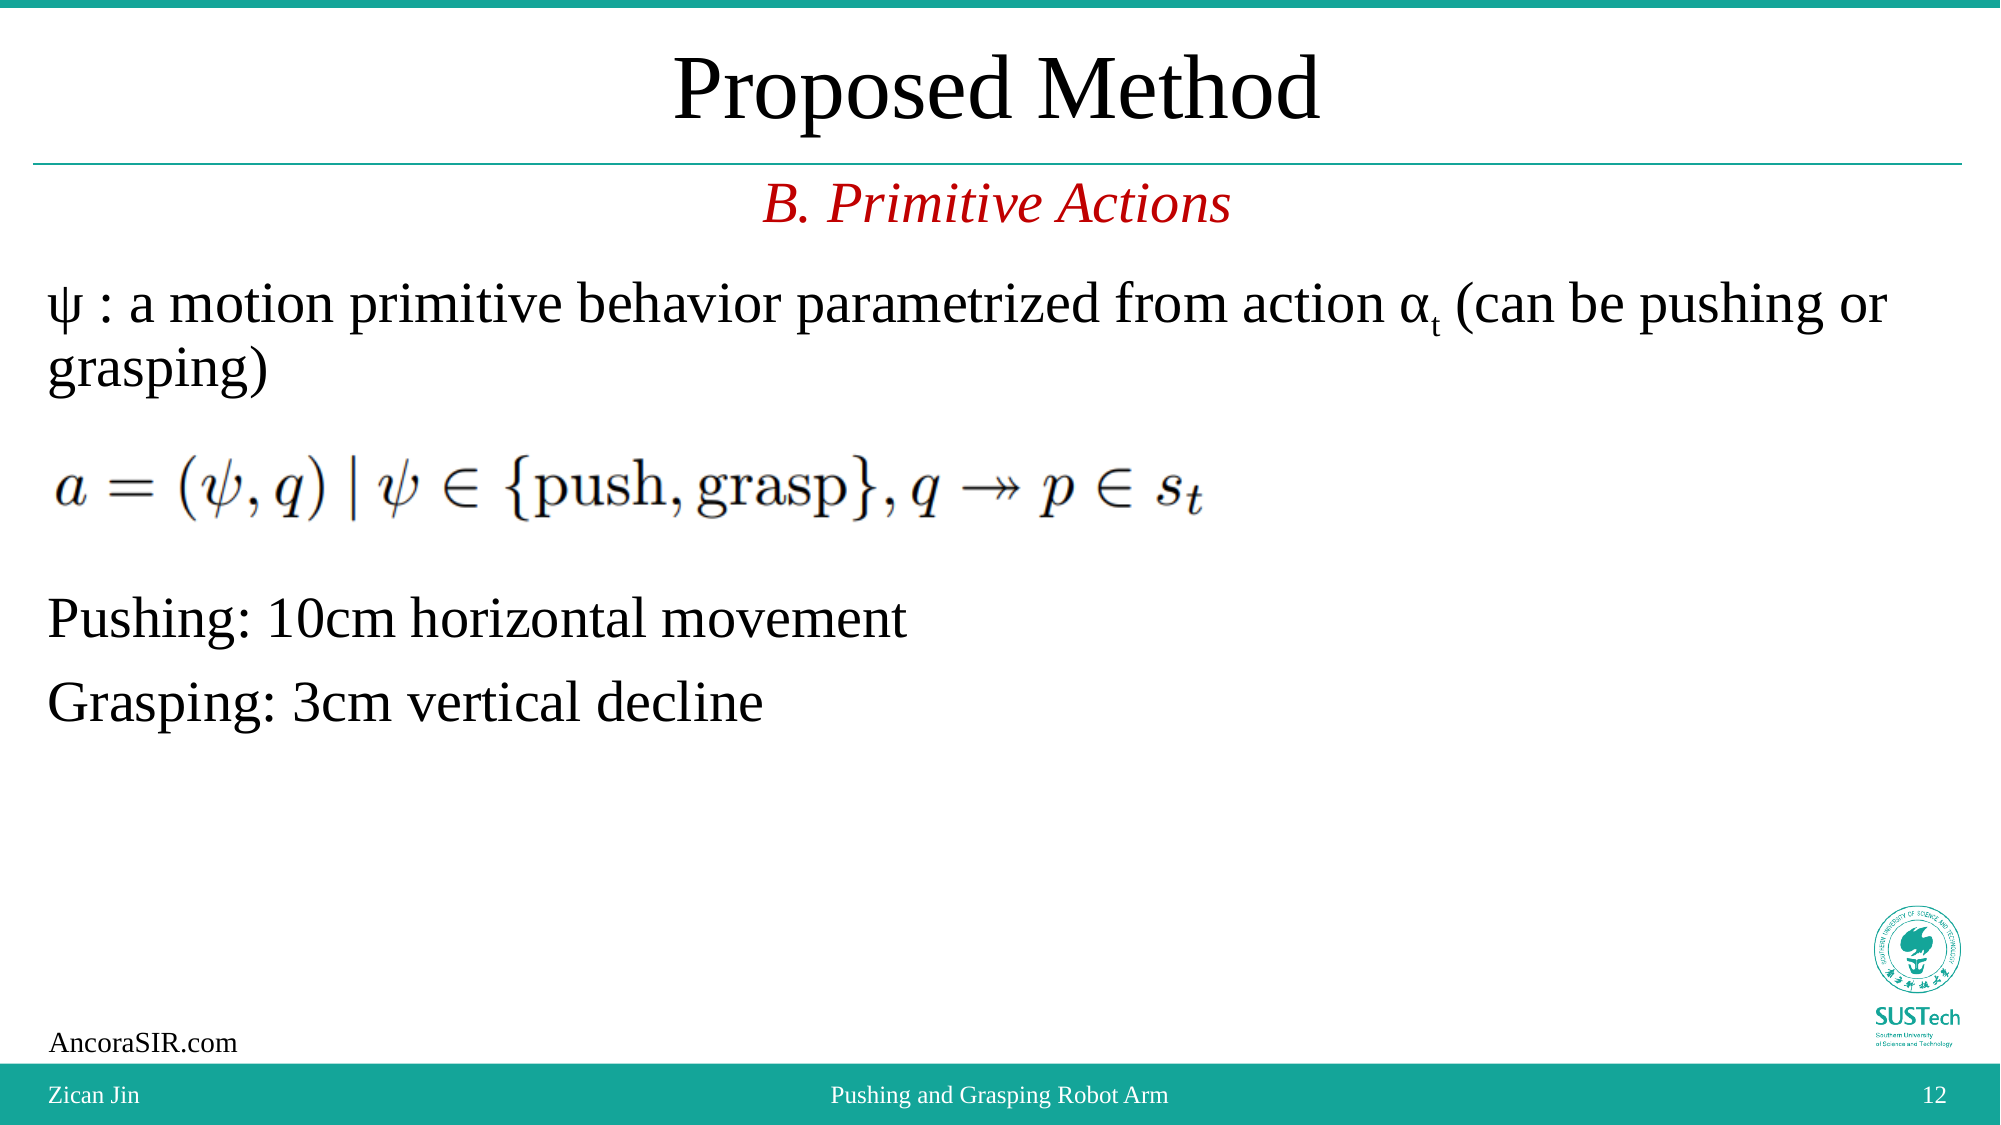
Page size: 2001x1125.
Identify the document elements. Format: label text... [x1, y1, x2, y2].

picture [52, 435, 1210, 527]
footer Pushing and Grasping Robot Arm [762, 1063, 1238, 1124]
slide_number Zican Jin [32, 1063, 762, 1124]
title Proposed Method [32, 12, 1962, 164]
list B. Primitive Actions [32, 164, 1963, 249]
list ψ : a motion primitive behavior parametrized from action αt (can be pushing or grasping) Pushing: 10cm horizontal movement Grasping: 3cm vertical decline [32, 257, 1962, 1055]
slide_number 12 [1238, 1063, 1962, 1124]
